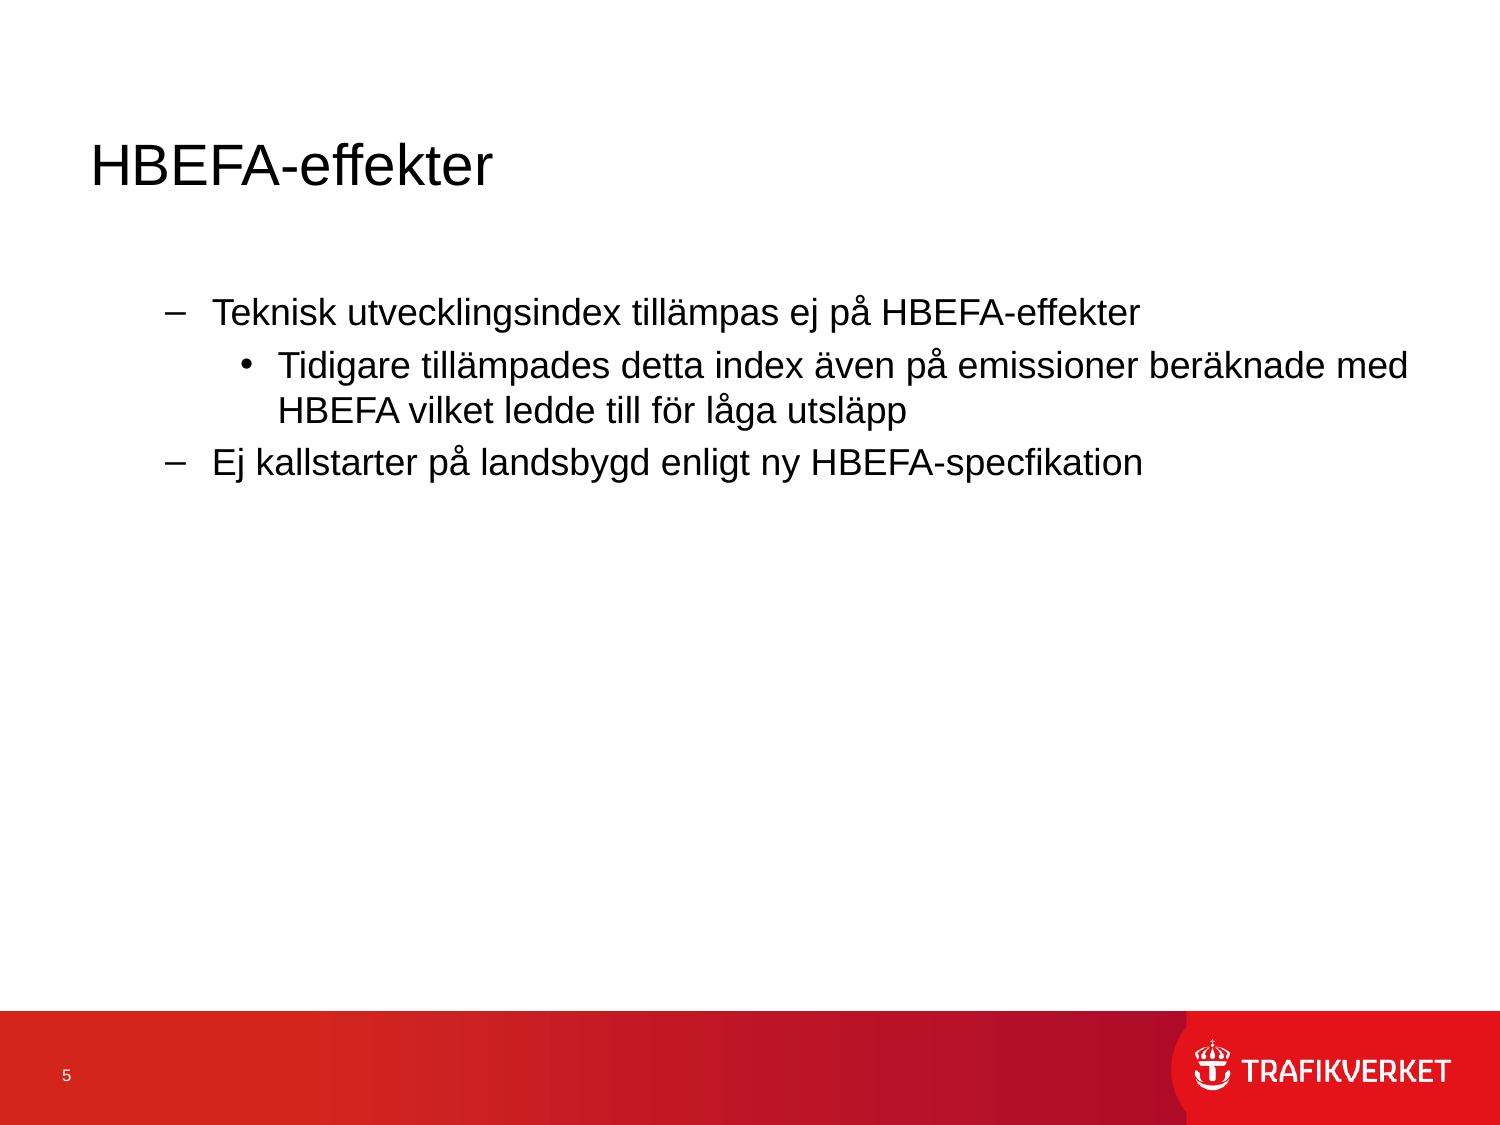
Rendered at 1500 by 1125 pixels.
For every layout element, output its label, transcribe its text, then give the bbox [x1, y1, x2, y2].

picture [0, 1011, 1500, 1125]
title HBEFA-effekter [75, 67, 1425, 256]
list Teknisk utvecklingsindex tillämpas ej på HBEFA-effekter Tidigare tillämpades detta index även på emissioner beräknade med HBEFA vilket ledde till för låga utsläpp Ej kallstarter på landsbygd enligt ny HBEFA-specfikation [75, 280, 1425, 988]
